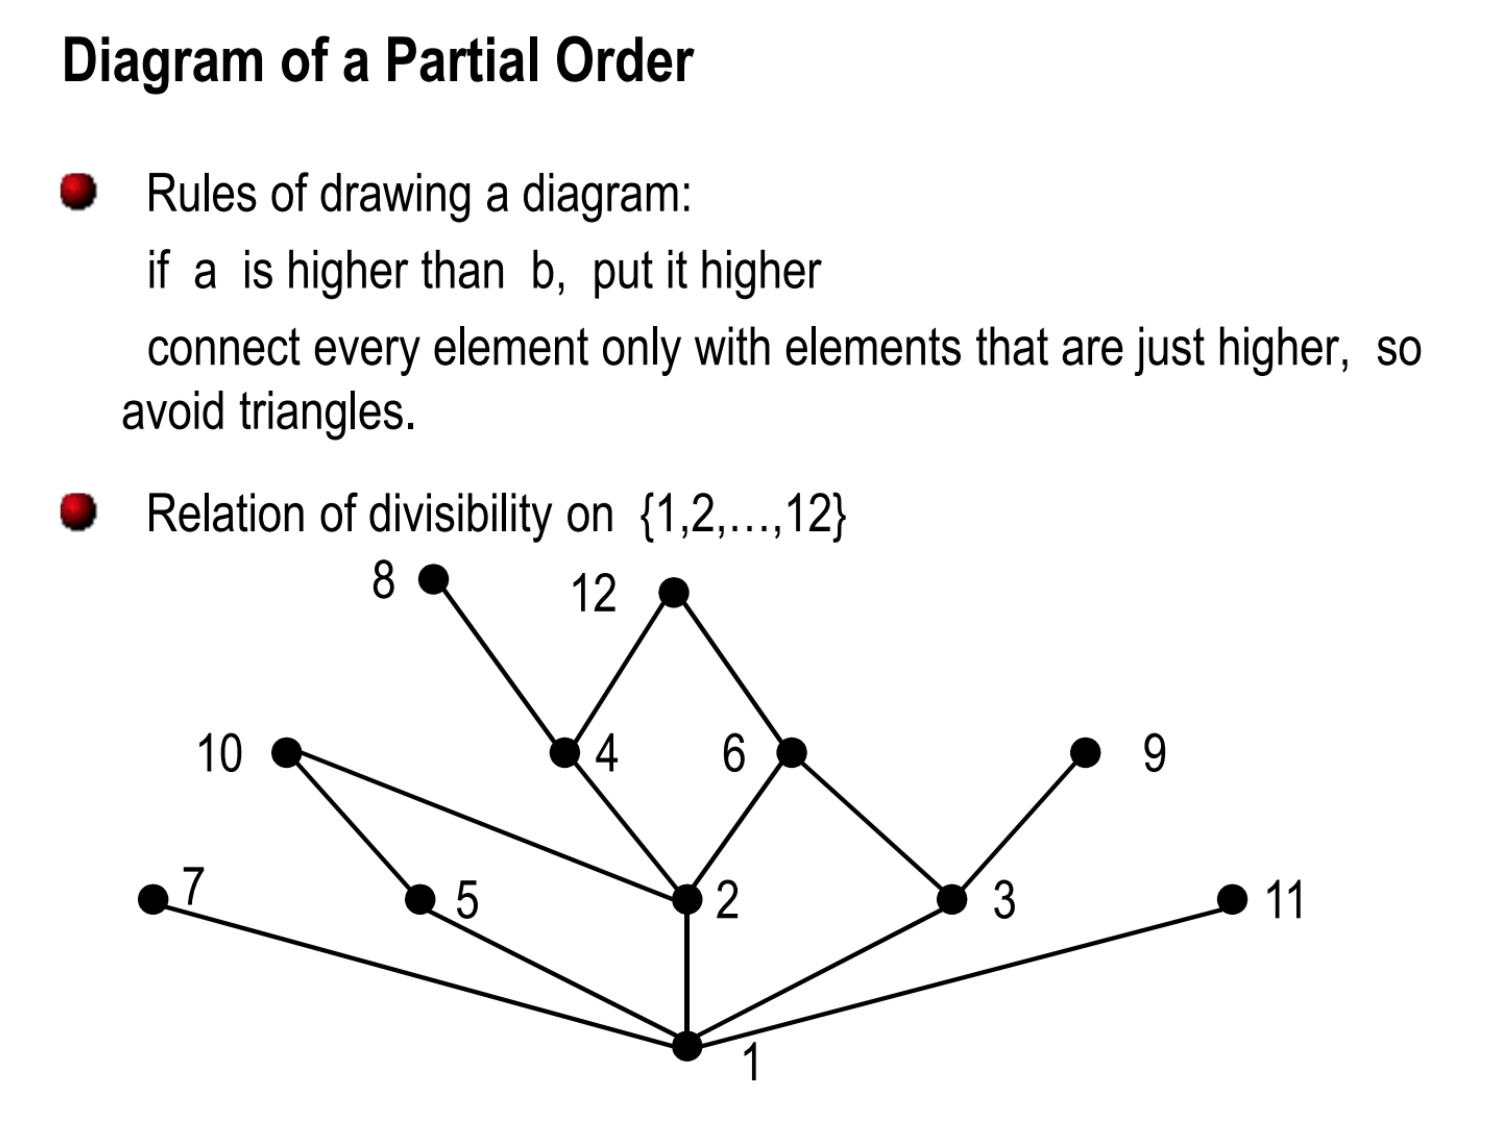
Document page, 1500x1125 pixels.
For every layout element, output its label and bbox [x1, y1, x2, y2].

picture [43, 26, 1455, 1097]
